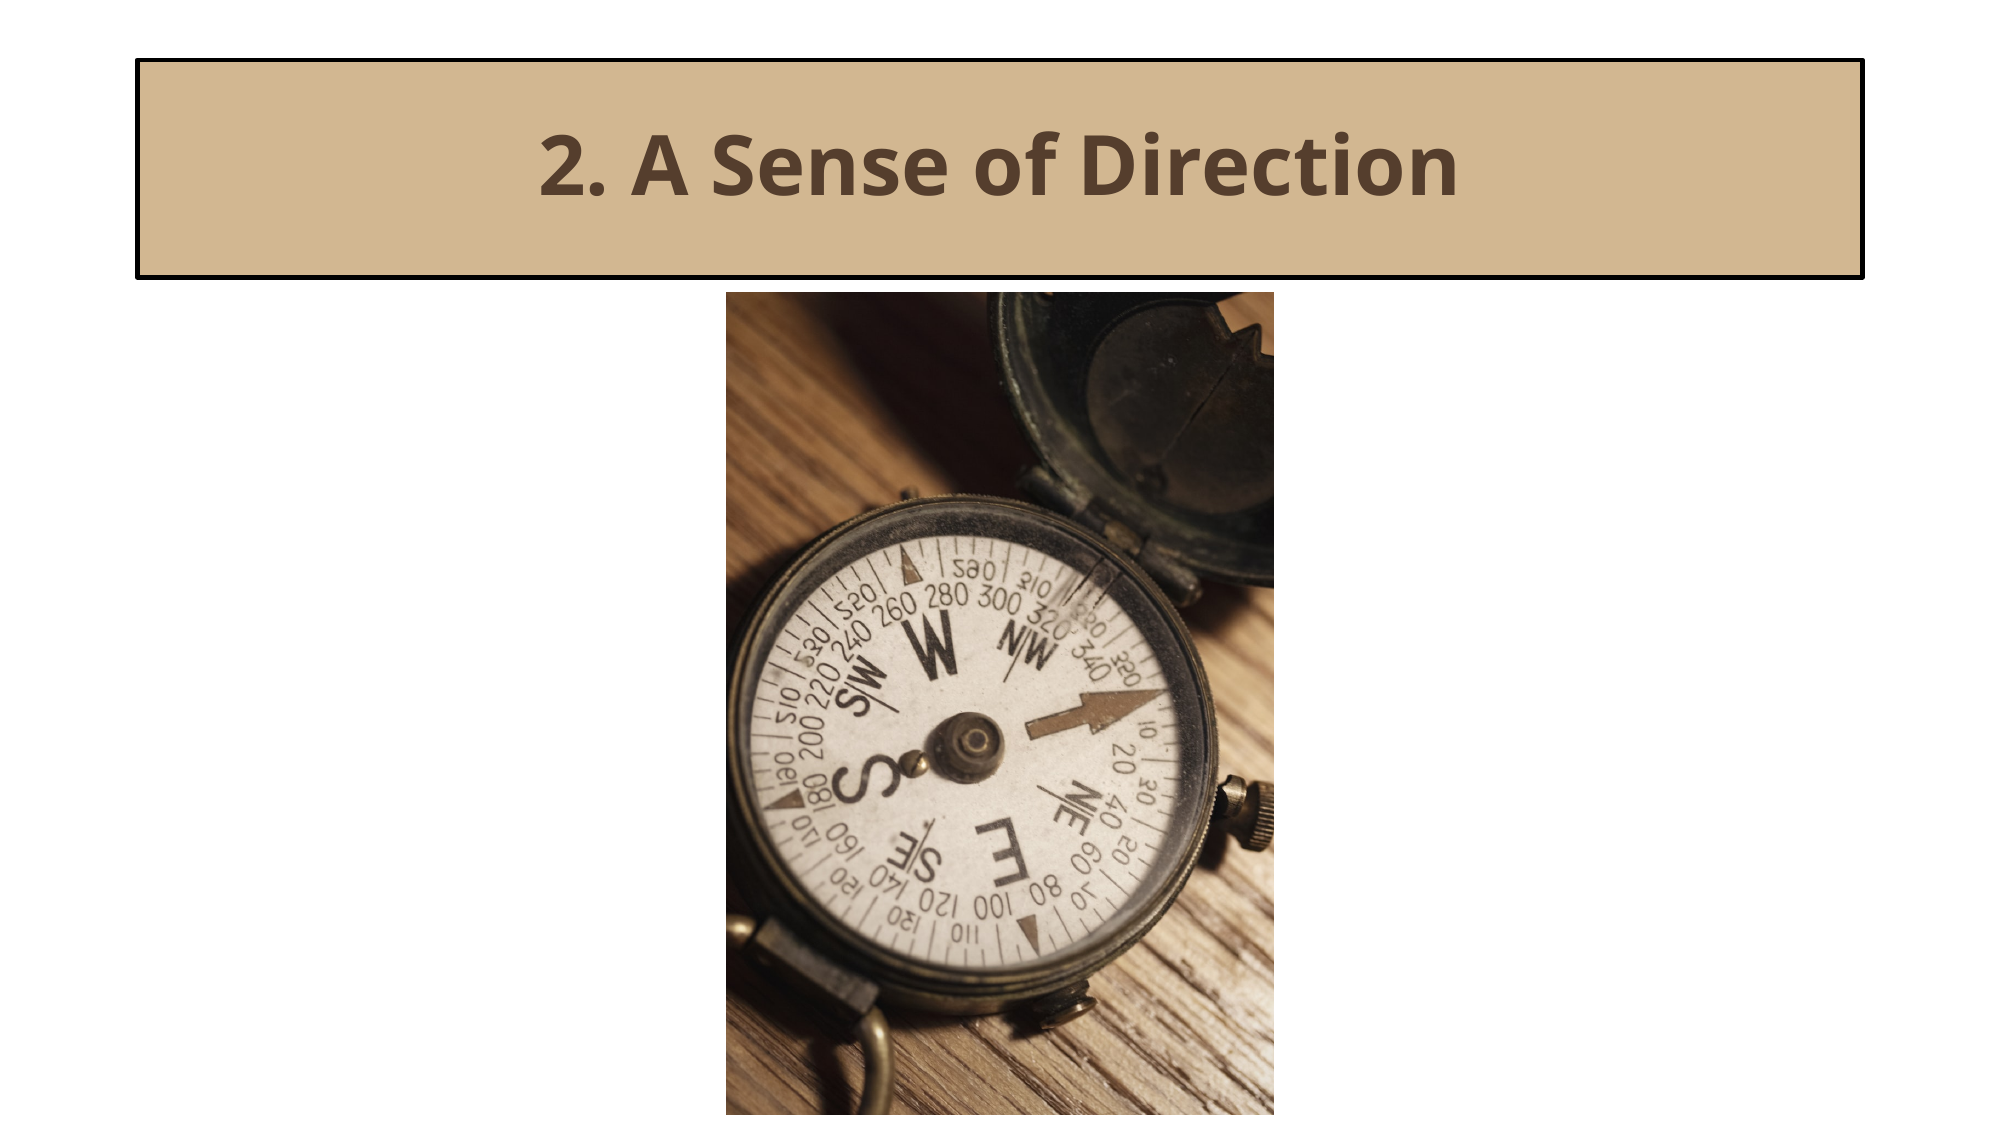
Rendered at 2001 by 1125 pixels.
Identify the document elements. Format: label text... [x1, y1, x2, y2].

title 2. A Sense of Direction [135, 58, 1865, 280]
picture [725, 292, 1274, 1115]
